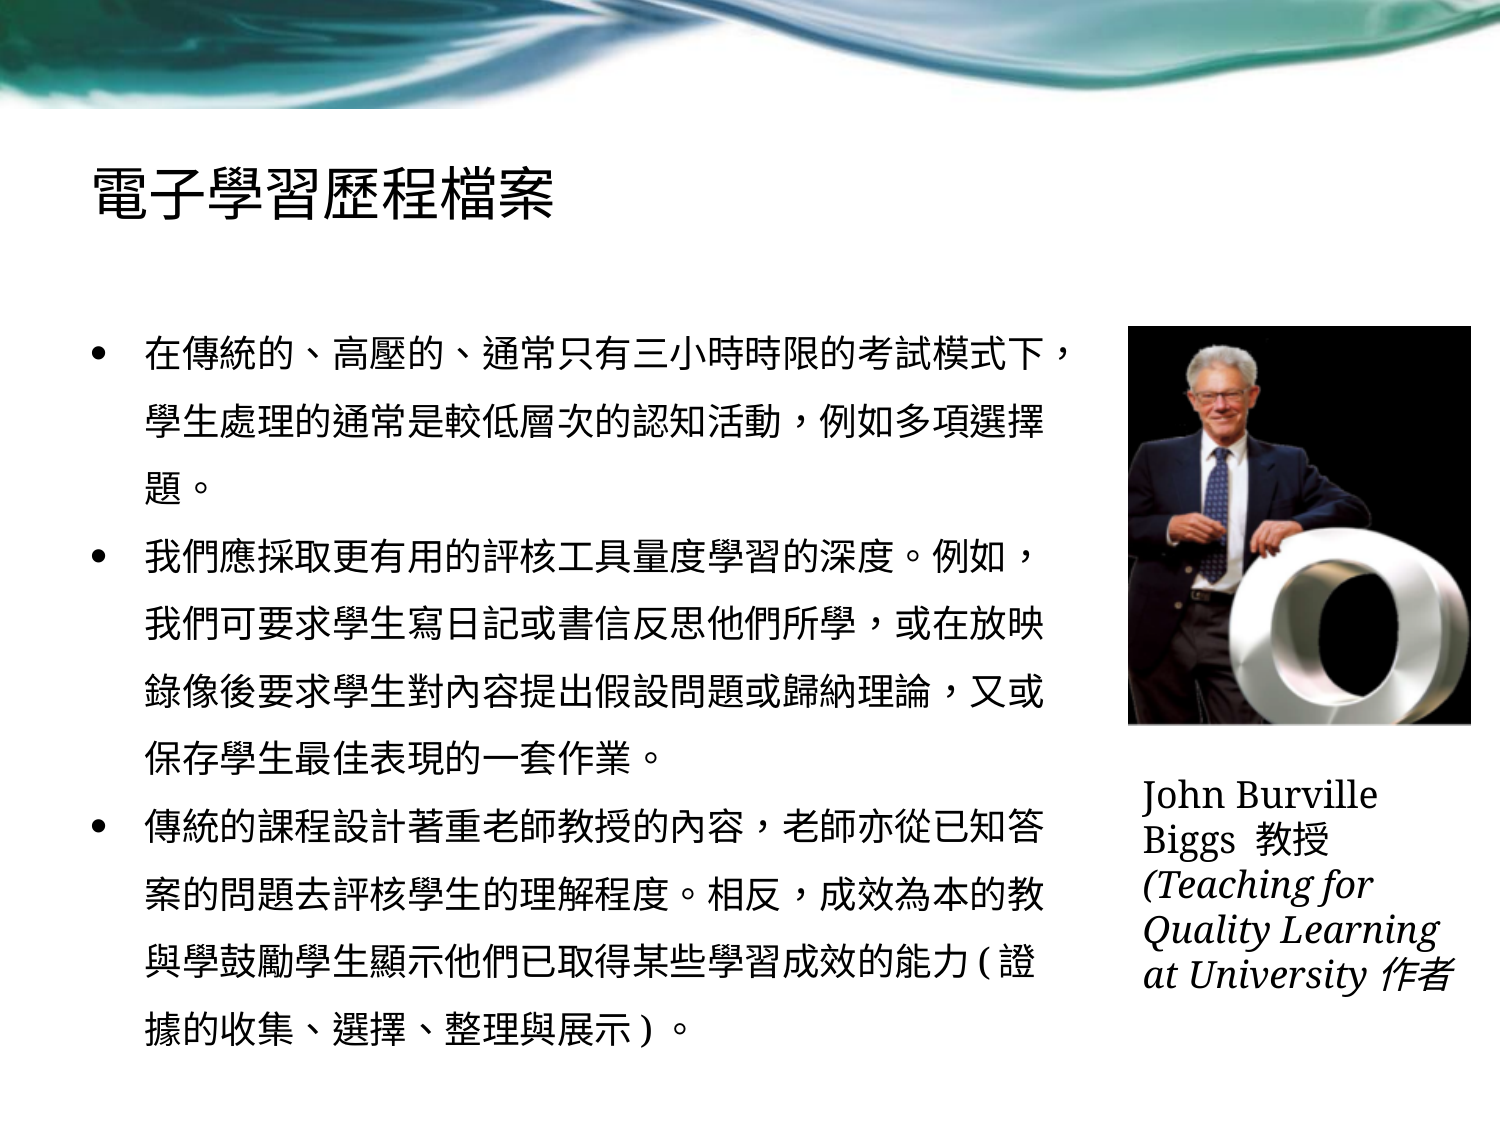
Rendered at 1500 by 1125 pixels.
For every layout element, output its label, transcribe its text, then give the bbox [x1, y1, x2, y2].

picture [0, 0, 1500, 109]
title 電子學習歷程檔案 [75, 149, 1425, 300]
list 在傳統的、高壓的、通常只有三小時時限的考試模式下，學生處理的通常是較低層次的認知活動，例如多項選擇題。 我們應採取更有用的評核工具量度學習的深度。例如，我們可要求學生寫日記或書信反思他們所學，或在放映錄像後要求學生對內容提出假設問題或歸納理論，又或保存學生最佳表現的一套作業。 傳統的課程設計著重老師教授的內容，老師亦從已知答案的問題去評核學生的理解程度。相反，成效為本的教與學鼓勵學生顯示他們已取得某些學習成效的能力(證據的收集、選擇、整理與展示)。 [75, 299, 1081, 1059]
text_box John Burville Biggs 教授(Teaching for Quality Learning at University作者 [1128, 763, 1483, 1003]
picture [1127, 326, 1471, 726]
